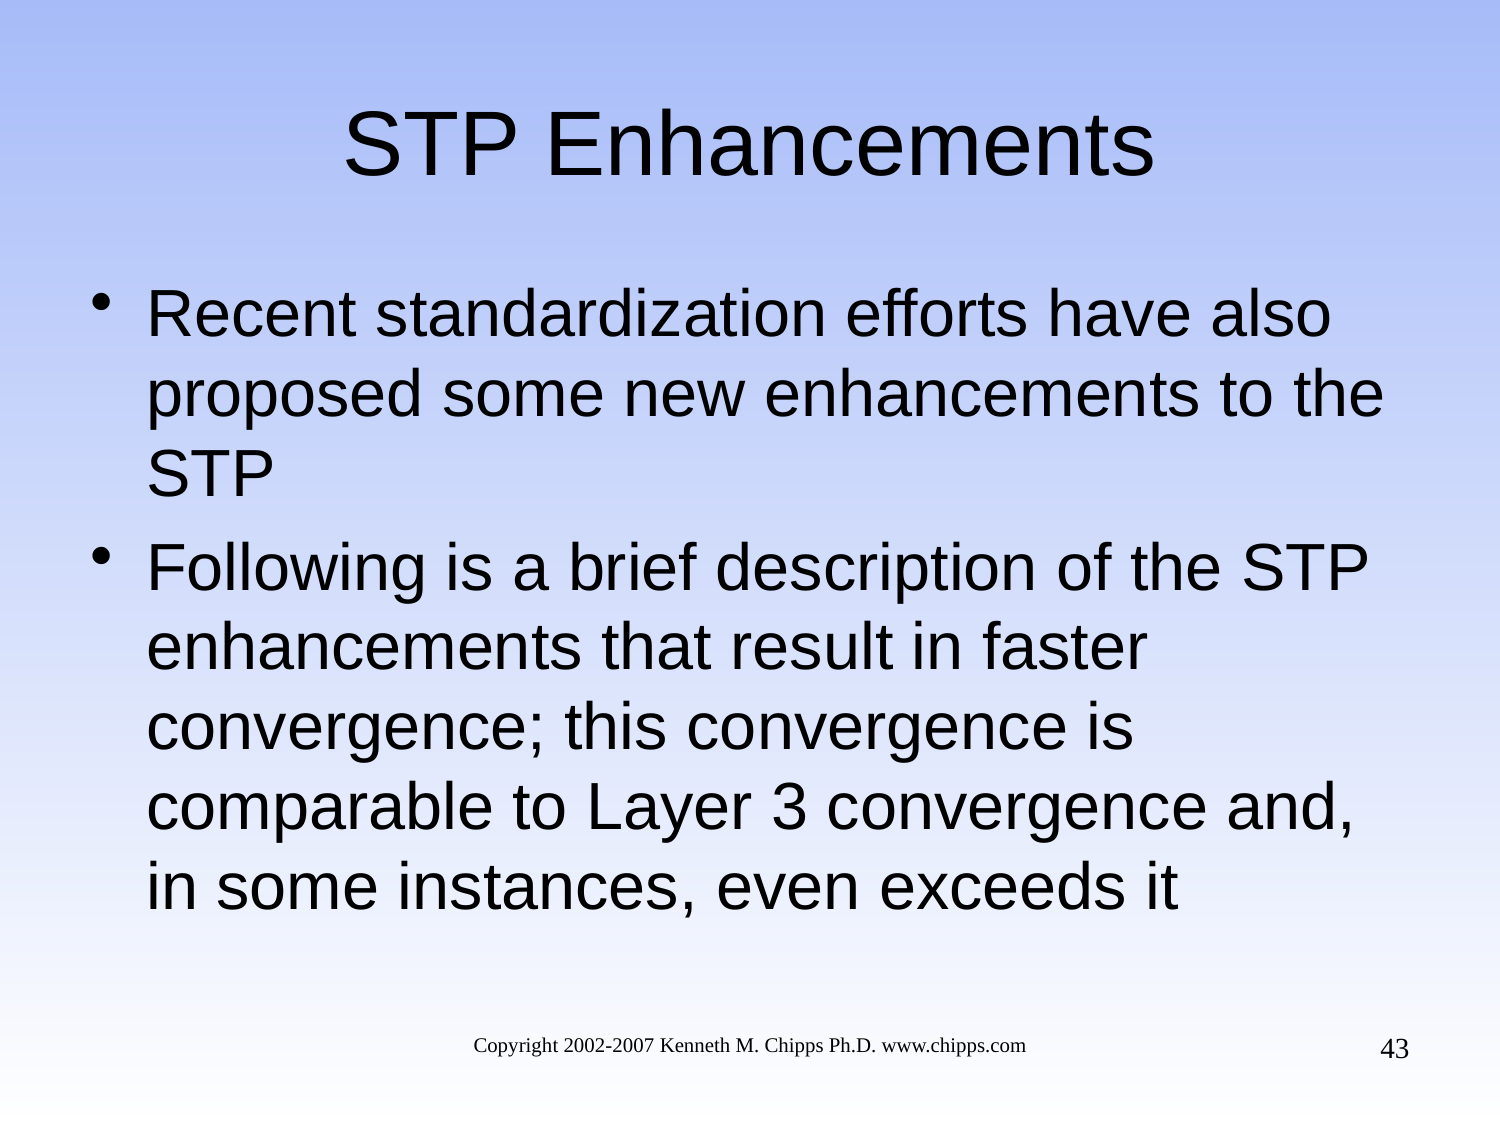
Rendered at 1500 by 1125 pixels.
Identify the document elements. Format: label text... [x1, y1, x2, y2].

slide_number 43 [1074, 1021, 1426, 1101]
title STP Enhancements [75, 45, 1425, 233]
list Recent standardization efforts have also proposed some new enhancements to the STP Following is a brief description of the STP enhancements that result in faster convergence; this convergence is comparable to Layer 3 convergence and, in some instances, even exceeds it [75, 262, 1425, 1005]
footer Copyright 2002-2007 Kenneth M. Chipps Ph.D. www.chipps.com [449, 1024, 1051, 1103]
